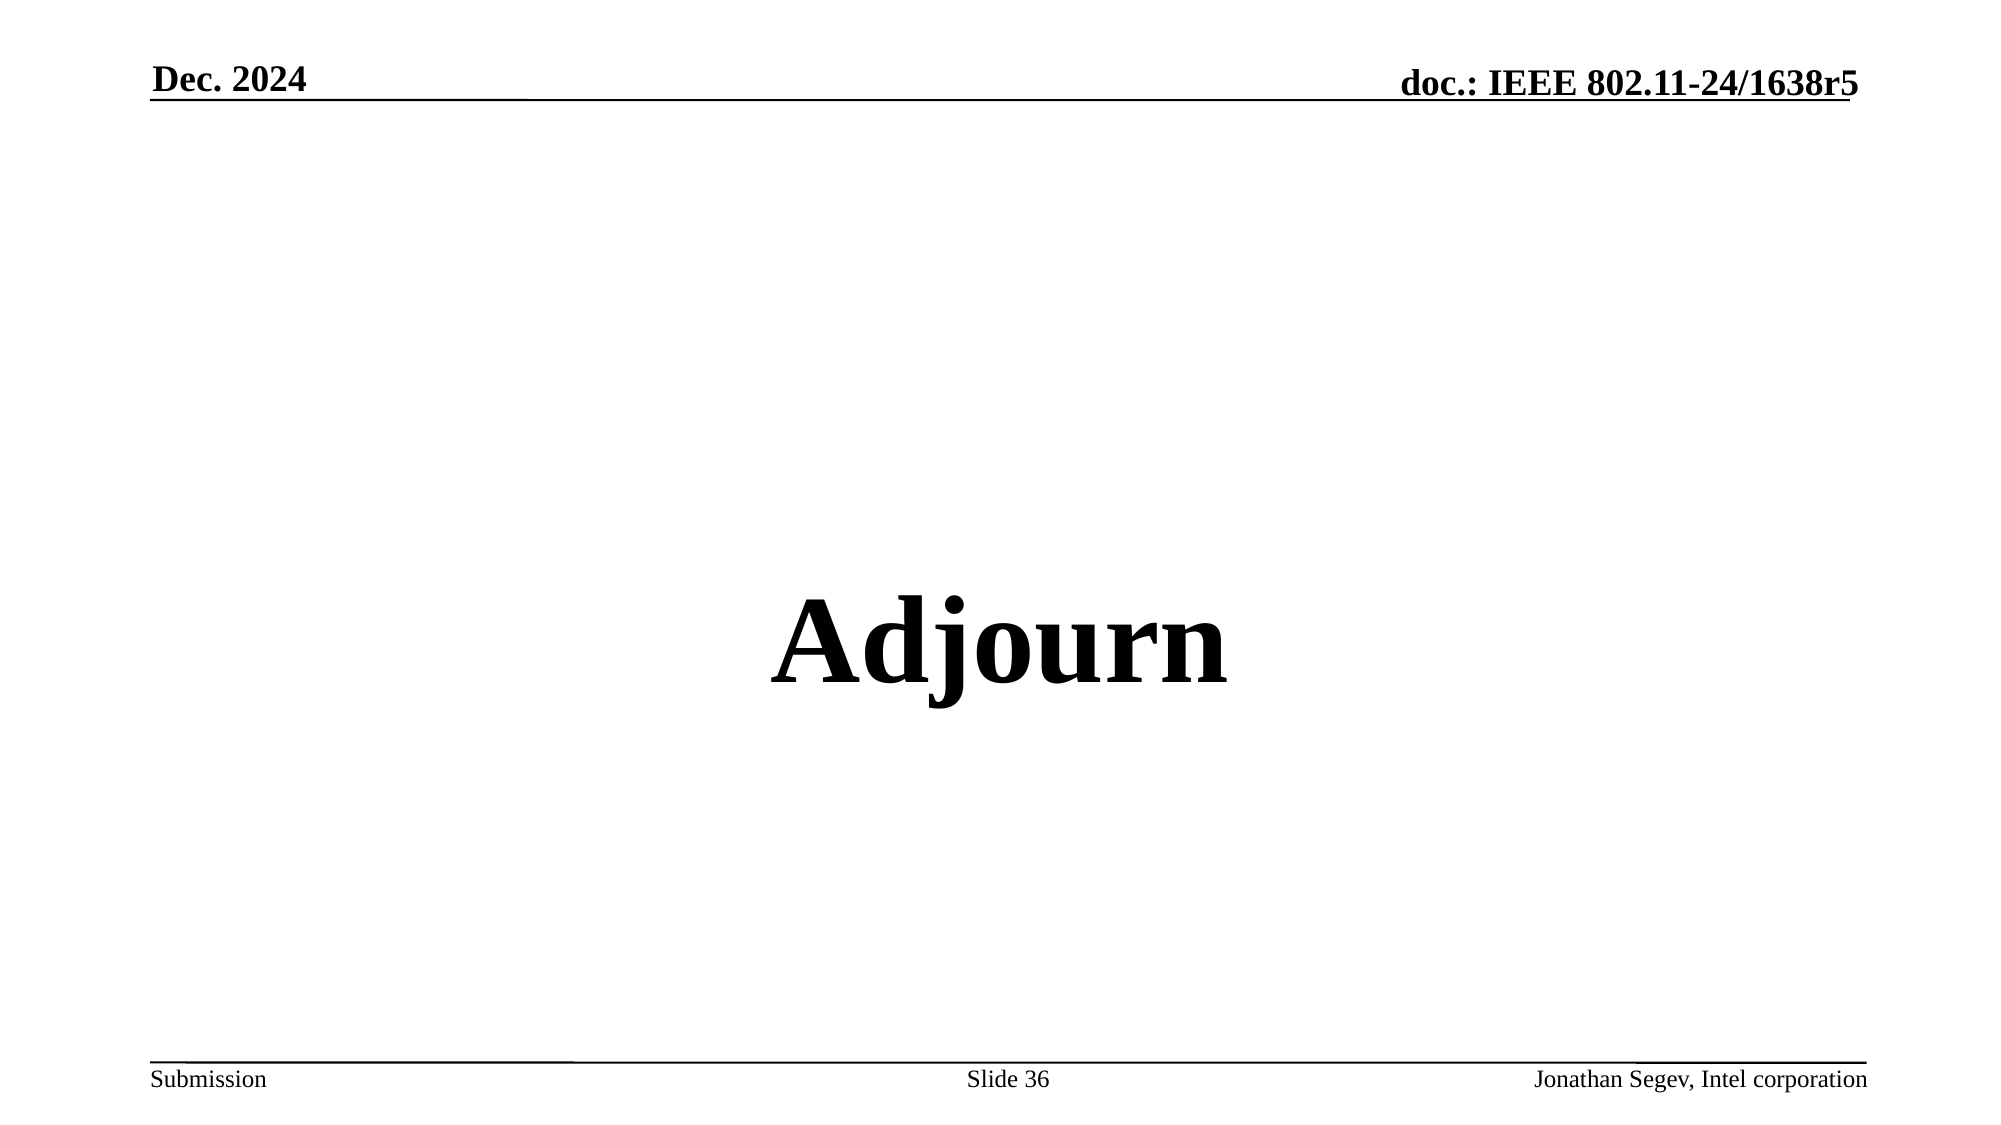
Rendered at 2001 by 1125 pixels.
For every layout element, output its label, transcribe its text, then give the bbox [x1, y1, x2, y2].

list Adjourn [149, 324, 1850, 1000]
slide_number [152, 54, 563, 100]
footer Jonathan Segev, Intel corporation [1171, 1061, 1869, 1093]
slide_number Slide 36 [950, 1061, 1067, 1123]
